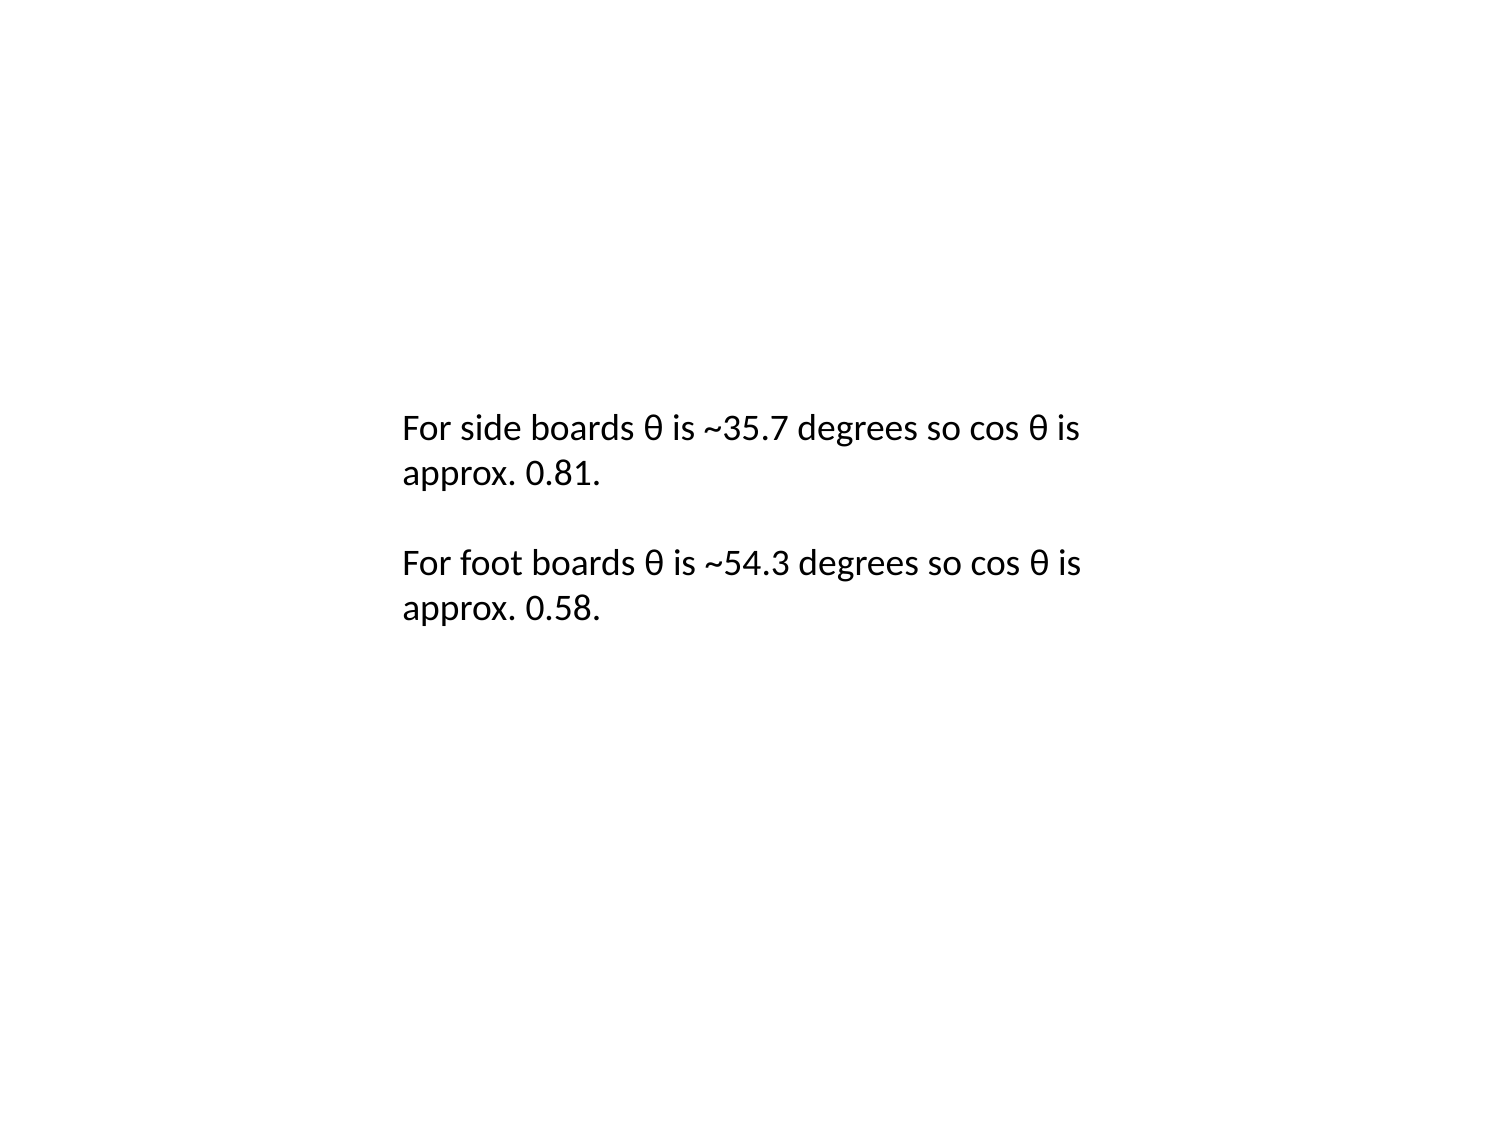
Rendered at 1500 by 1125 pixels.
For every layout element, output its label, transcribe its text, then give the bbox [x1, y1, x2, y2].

text_box For side boards θ is ~35.7 degrees so cos θ is approx. 0.81. For foot boards θ is ~54.3 degrees so cos θ is approx. 0.58. [387, 395, 1152, 635]
